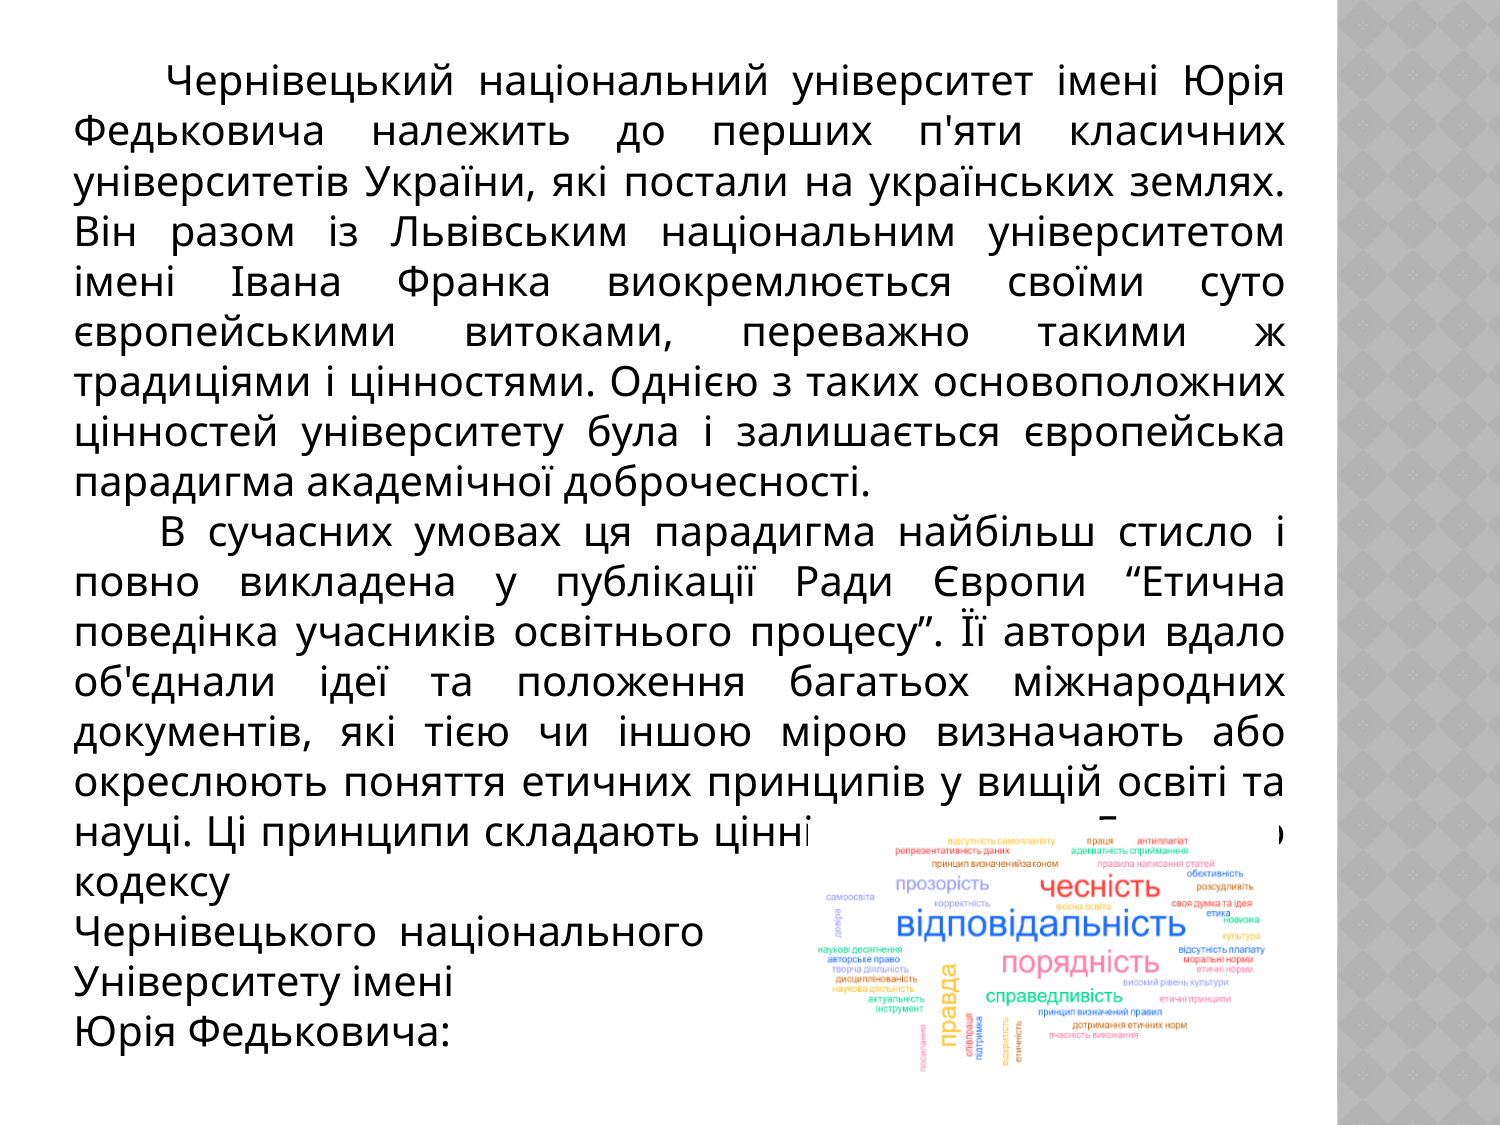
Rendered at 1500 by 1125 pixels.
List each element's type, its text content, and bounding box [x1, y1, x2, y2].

picture [808, 819, 1279, 1080]
text_box Чернівецький національний університет імені Юрія Федьковича належить до перших п'яти класичних університетів України, які постали на українських землях. Він разом із Львівським національним університетом імені Івана Франка виокремлюється своїми суто європейськими витоками, переважно такими ж традиціями і цінностями. Однією з таких основоположних цінностей університету була і залишається європейська парадигма академічної доброчесності. В сучасних умовах ця парадигма найбільш стисло і повно викладена у публікації Ради Європи “Етична поведінка учасників освітнього процесу”. Її автори вдало об'єднали ідеї та положення багатьох міжнародних документів, які тією чи іншою мірою визначають або окреслюють поняття етичних принципів у вищій освіті та науці. Ці принципи складають ціннісну матрицю Етичного кодексу Чернівецького національного Університету імені Юрія Федьковича: [58, 46, 1301, 1062]
